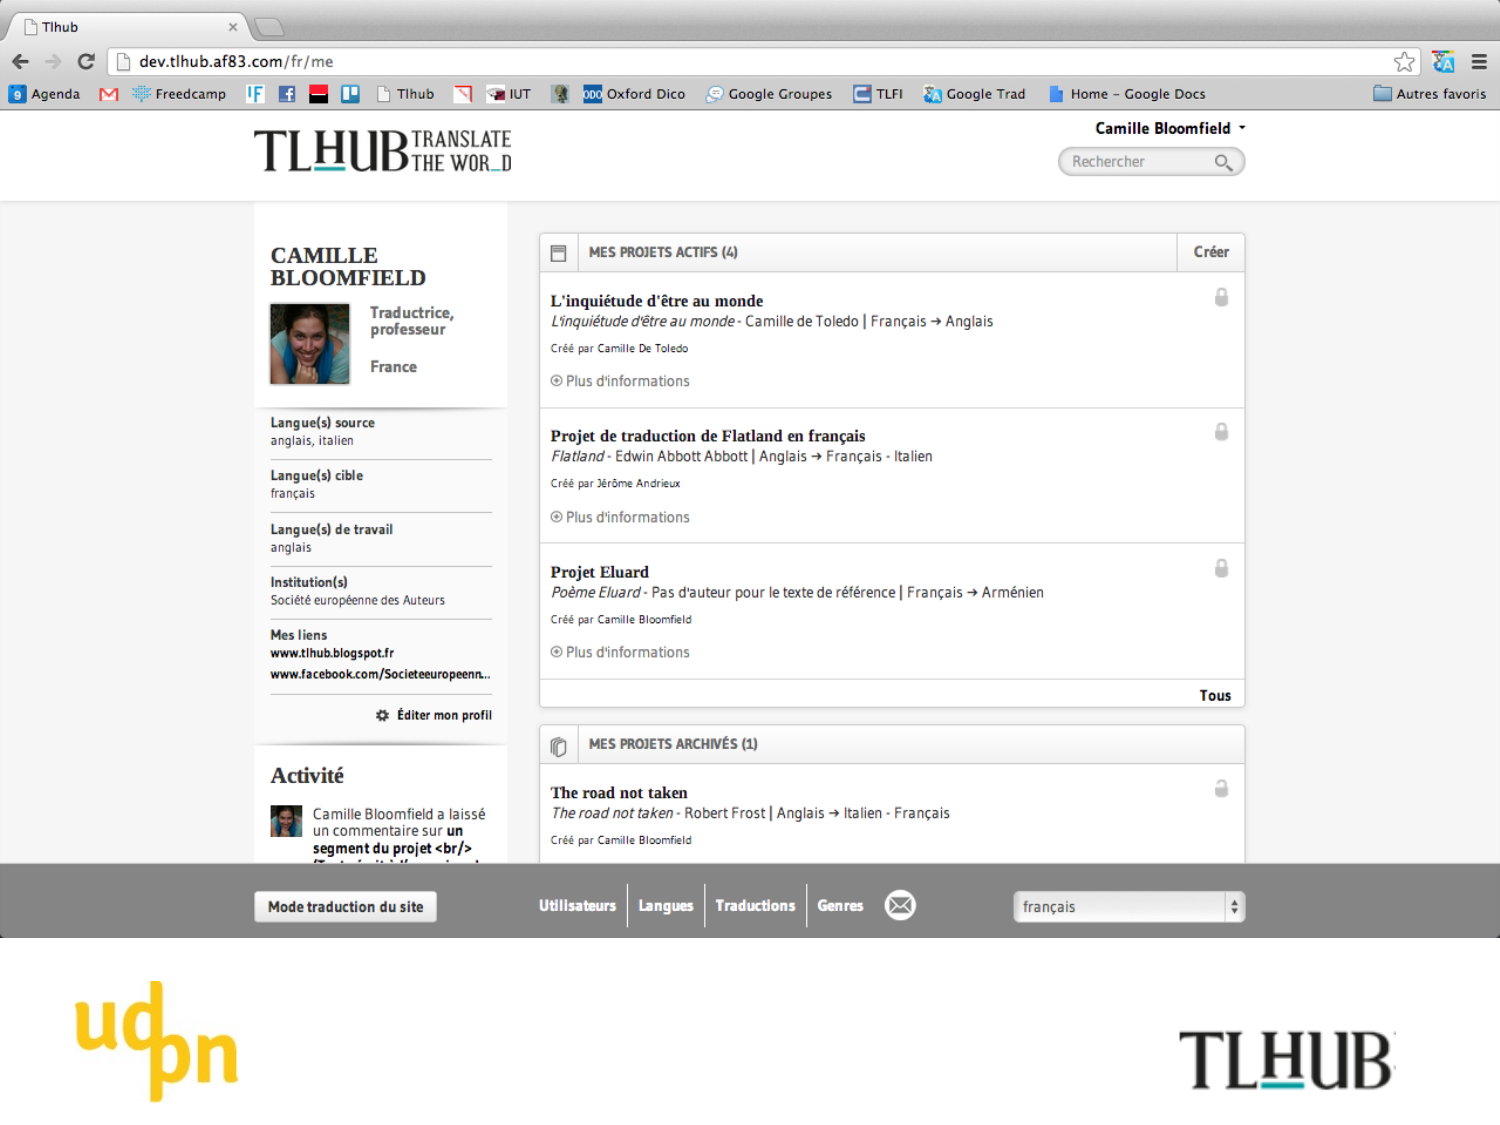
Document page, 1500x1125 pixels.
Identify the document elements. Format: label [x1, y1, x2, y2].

picture [75, 981, 239, 1103]
picture [1171, 1020, 1396, 1103]
picture [0, 0, 1500, 938]
